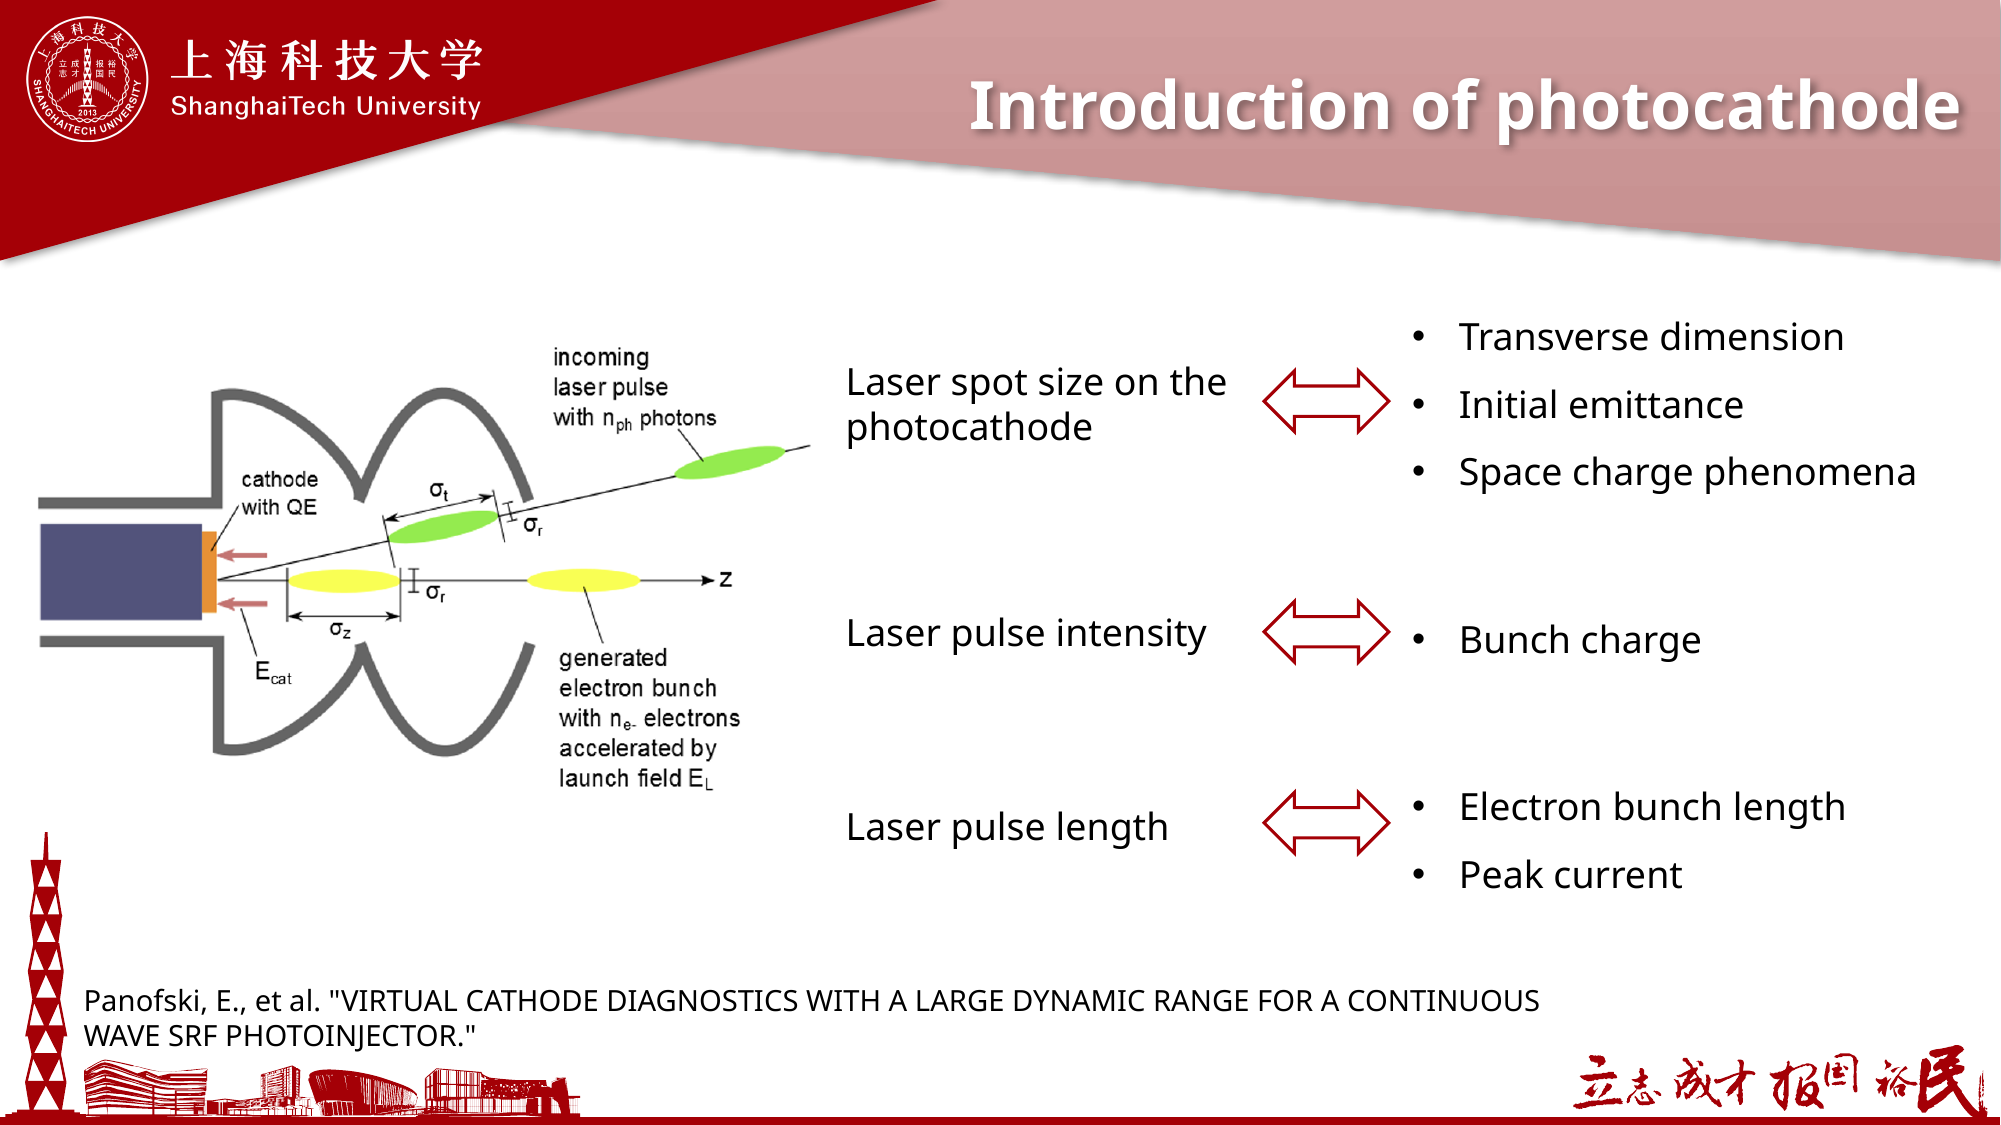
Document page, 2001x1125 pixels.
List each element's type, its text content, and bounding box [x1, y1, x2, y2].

title Introduction of photocathode [252, 0, 1978, 217]
text_box [1262, 368, 1391, 435]
text_box Panofski, E., et al. "VIRTUAL CATHODE DIAGNOSTICS WITH A LARGE DYNAMIC RANGE FOR A CONTINUOUS WAVE SRF PHOTOINJECTOR." [68, 975, 1608, 1060]
text_box [1262, 790, 1391, 856]
text_box Laser pulse length [830, 795, 1283, 856]
picture [34, 341, 814, 799]
text_box Laser pulse intensity [830, 601, 1283, 662]
text_box Laser spot size on the photocathode [830, 350, 1283, 455]
text_box Bunch charge [1397, 585, 1978, 669]
text_box Electron bunch length Peak current [1397, 753, 1978, 903]
text_box [1262, 598, 1391, 665]
text_box Transverse dimension Initial emittance Space charge phenomena [1397, 283, 1978, 501]
